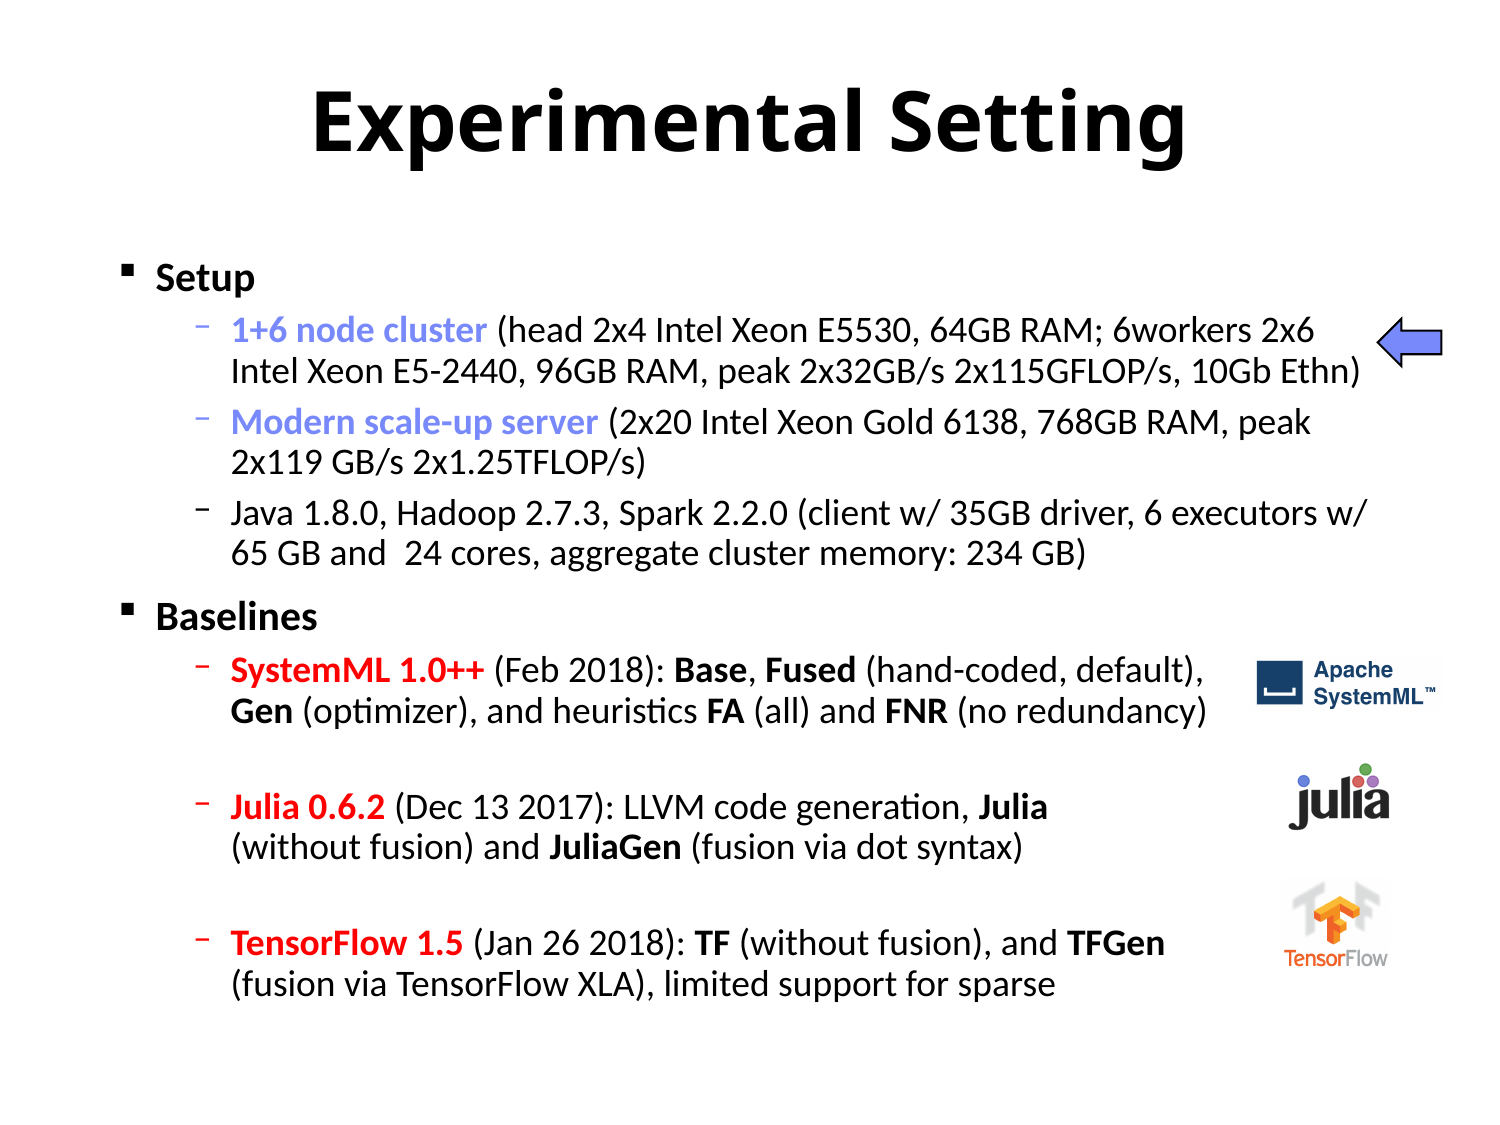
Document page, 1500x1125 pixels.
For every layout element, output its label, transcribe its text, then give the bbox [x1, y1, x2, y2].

picture [1249, 654, 1442, 711]
picture [1285, 758, 1393, 836]
picture [1281, 877, 1390, 970]
list Setup 1+6 node cluster (head 2x4 Intel Xeon E5530, 64GB RAM; 6workers 2x6 Intel Xeon E5-2440, 96GB RAM, peak 2x32GB/s 2x115GFLOP/s, 10Gb Ethn) Modern scale-up server (2x20 Intel Xeon Gold 6138, 768GB RAM, peak 2x119 GB/s 2x1.25TFLOP/s) Java 1.8.0, Hadoop 2.7.3, Spark 2.2.0 (client w/ 35GB driver, 6 executors w/ 65 GB and 24 cores, aggregate cluster memory: 234 GB) Baselines SystemML 1.0++ (Feb 2018): Base, Fused (hand-coded, default), Gen (optimizer), and heuristics FA (all) and FNR (no redundancy) Julia 0.6.2 (Dec 13 2017): LLVM code generation, Julia (without fusion) and JuliaGen (fusion via dot syntax) TensorFlow 1.5 (Jan 26 2018): TF (without fusion), and TFGen (fusion via TensorFlow XLA), limited support for sparse [103, 247, 1397, 1014]
text_box [1376, 316, 1443, 369]
title Experimental Setting [0, 15, 1500, 234]
